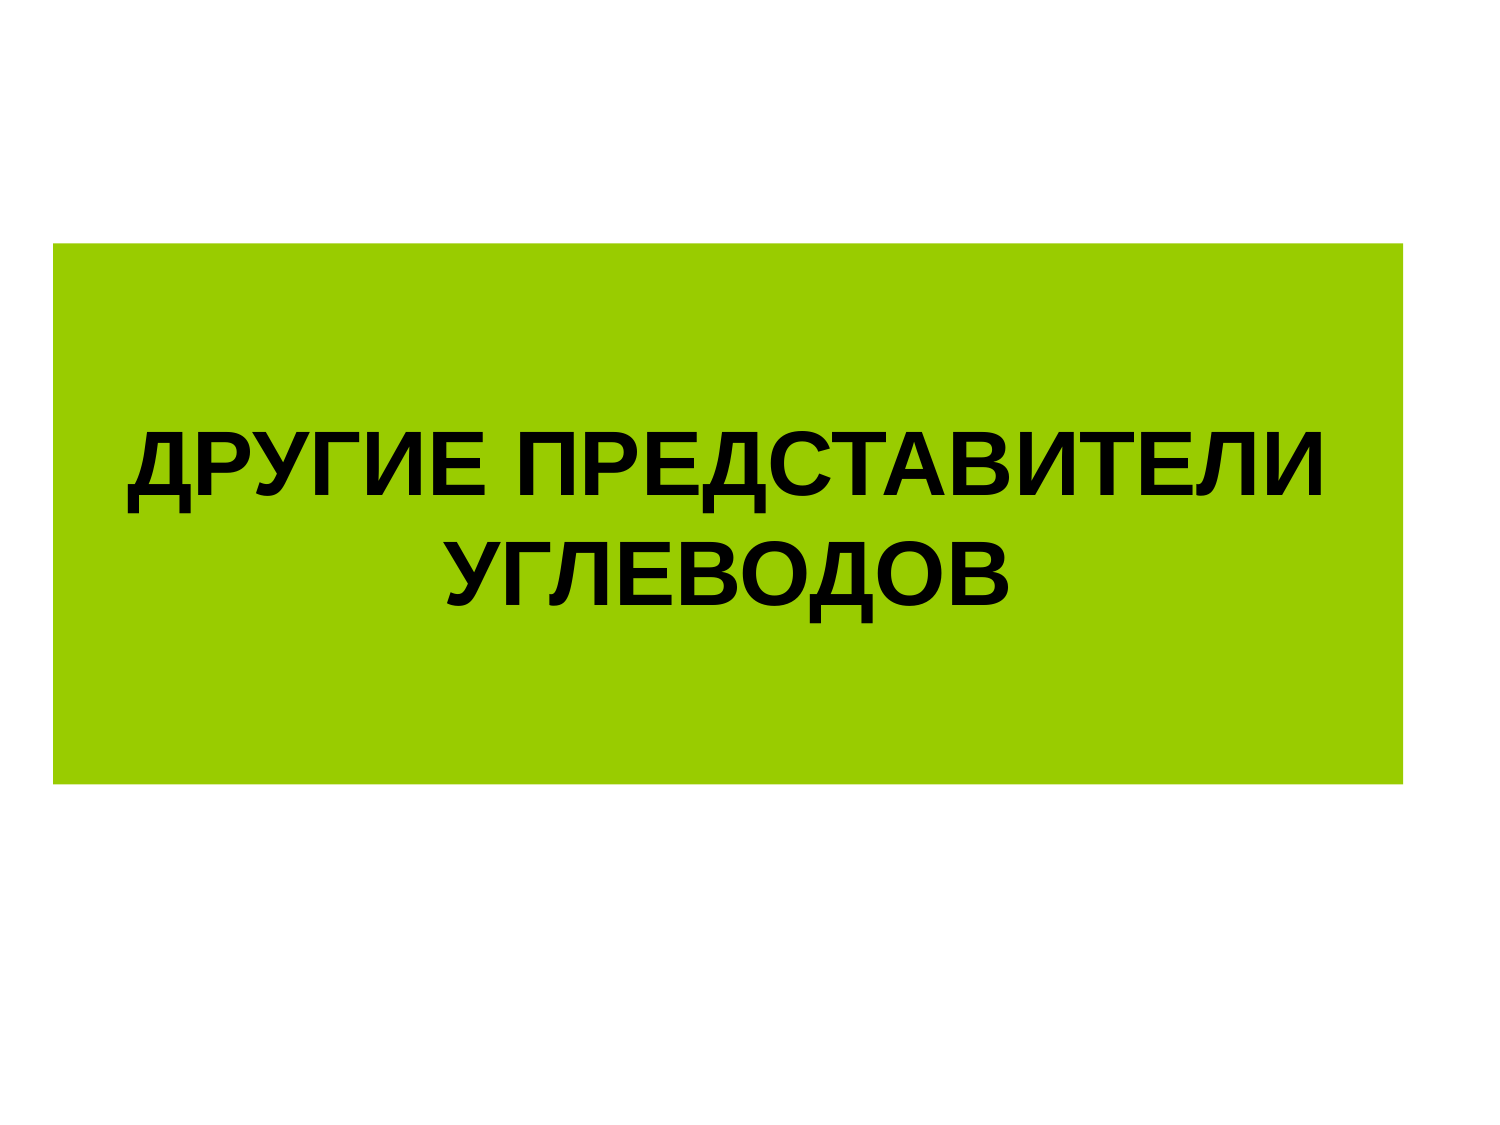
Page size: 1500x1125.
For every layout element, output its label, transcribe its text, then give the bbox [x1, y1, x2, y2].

text_box ДРУГИЕ ПРЕДСТАВИТЕЛИ УГЛЕВОДОВ [53, 243, 1404, 785]
